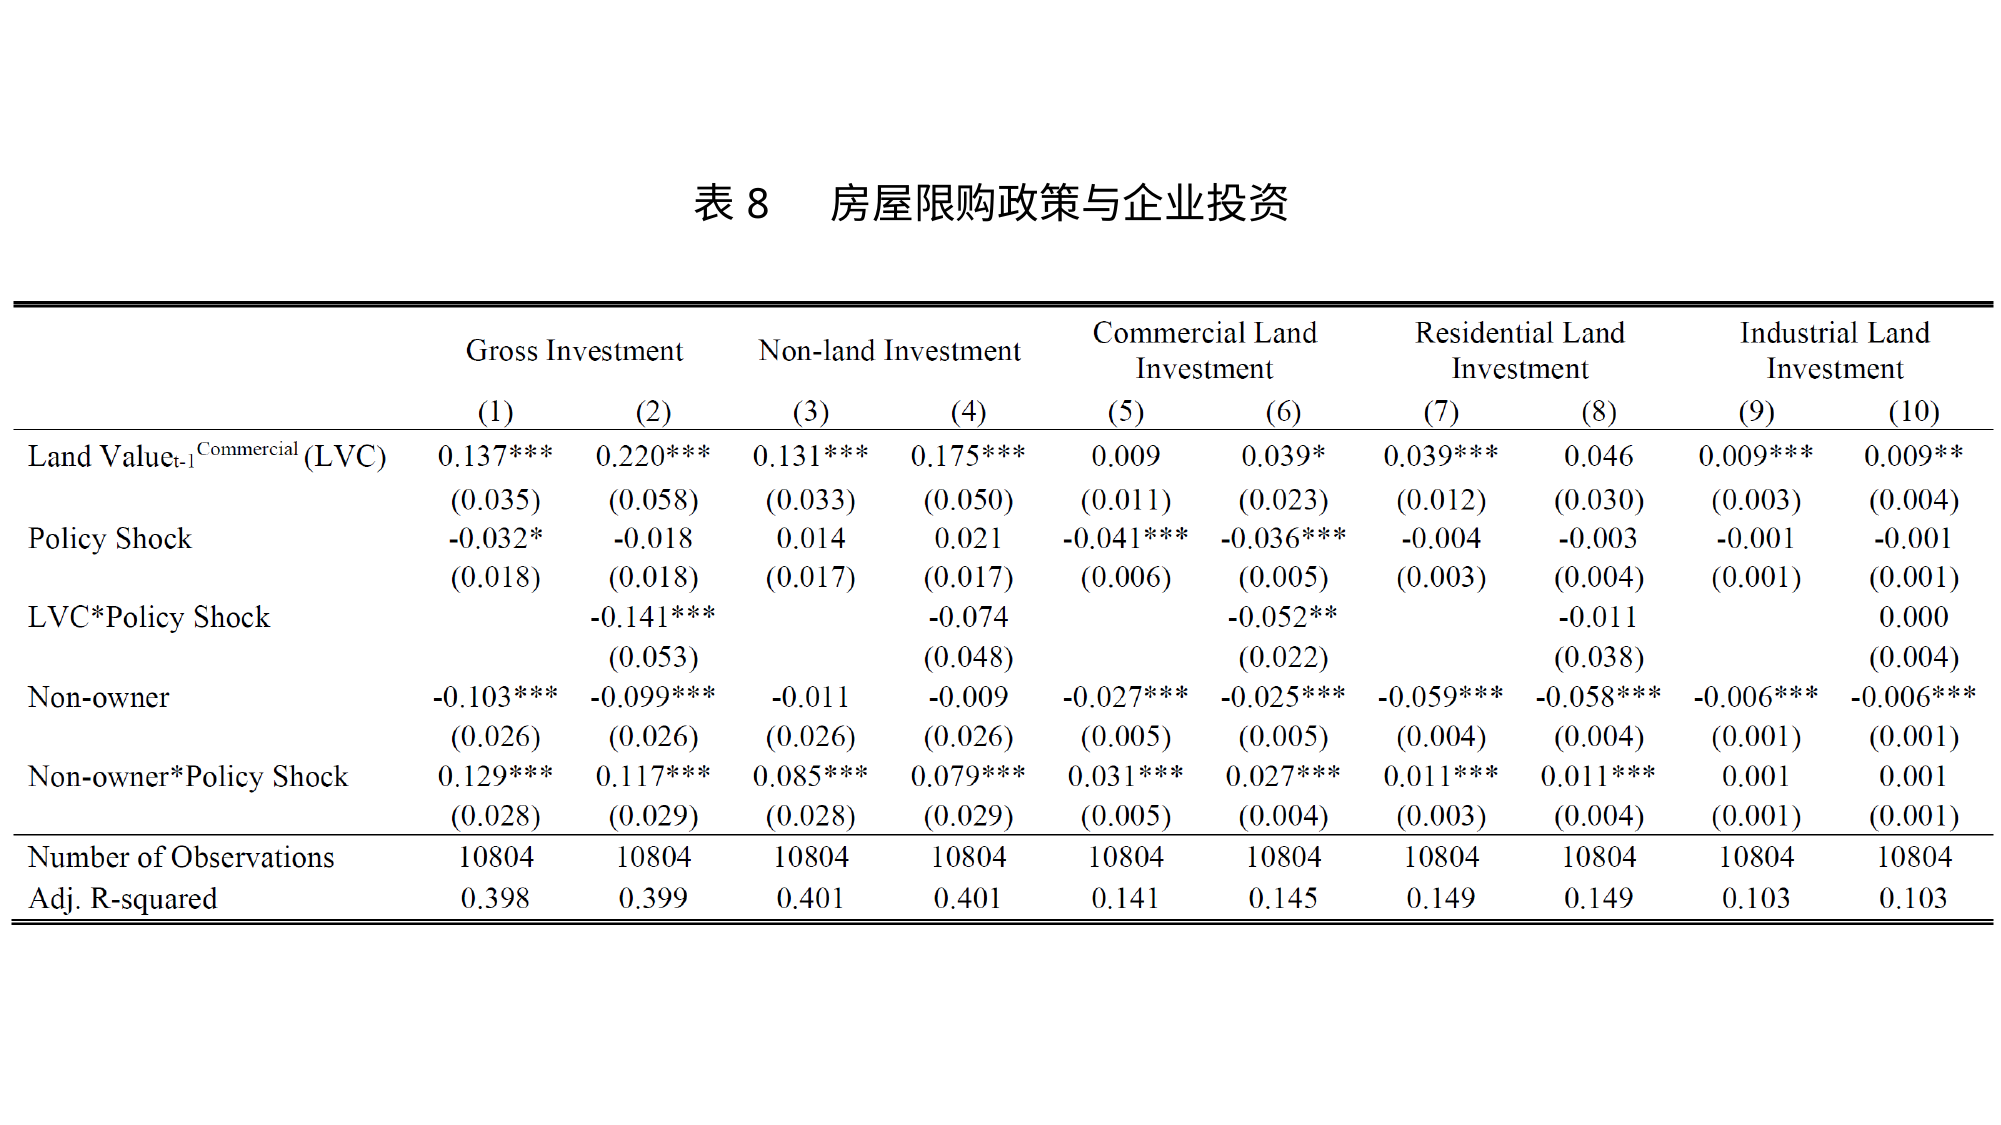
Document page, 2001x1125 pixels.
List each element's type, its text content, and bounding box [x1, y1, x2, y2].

text_box 表8 房屋限购政策与企业投资 [679, 169, 1702, 235]
picture [0, 287, 2000, 938]
